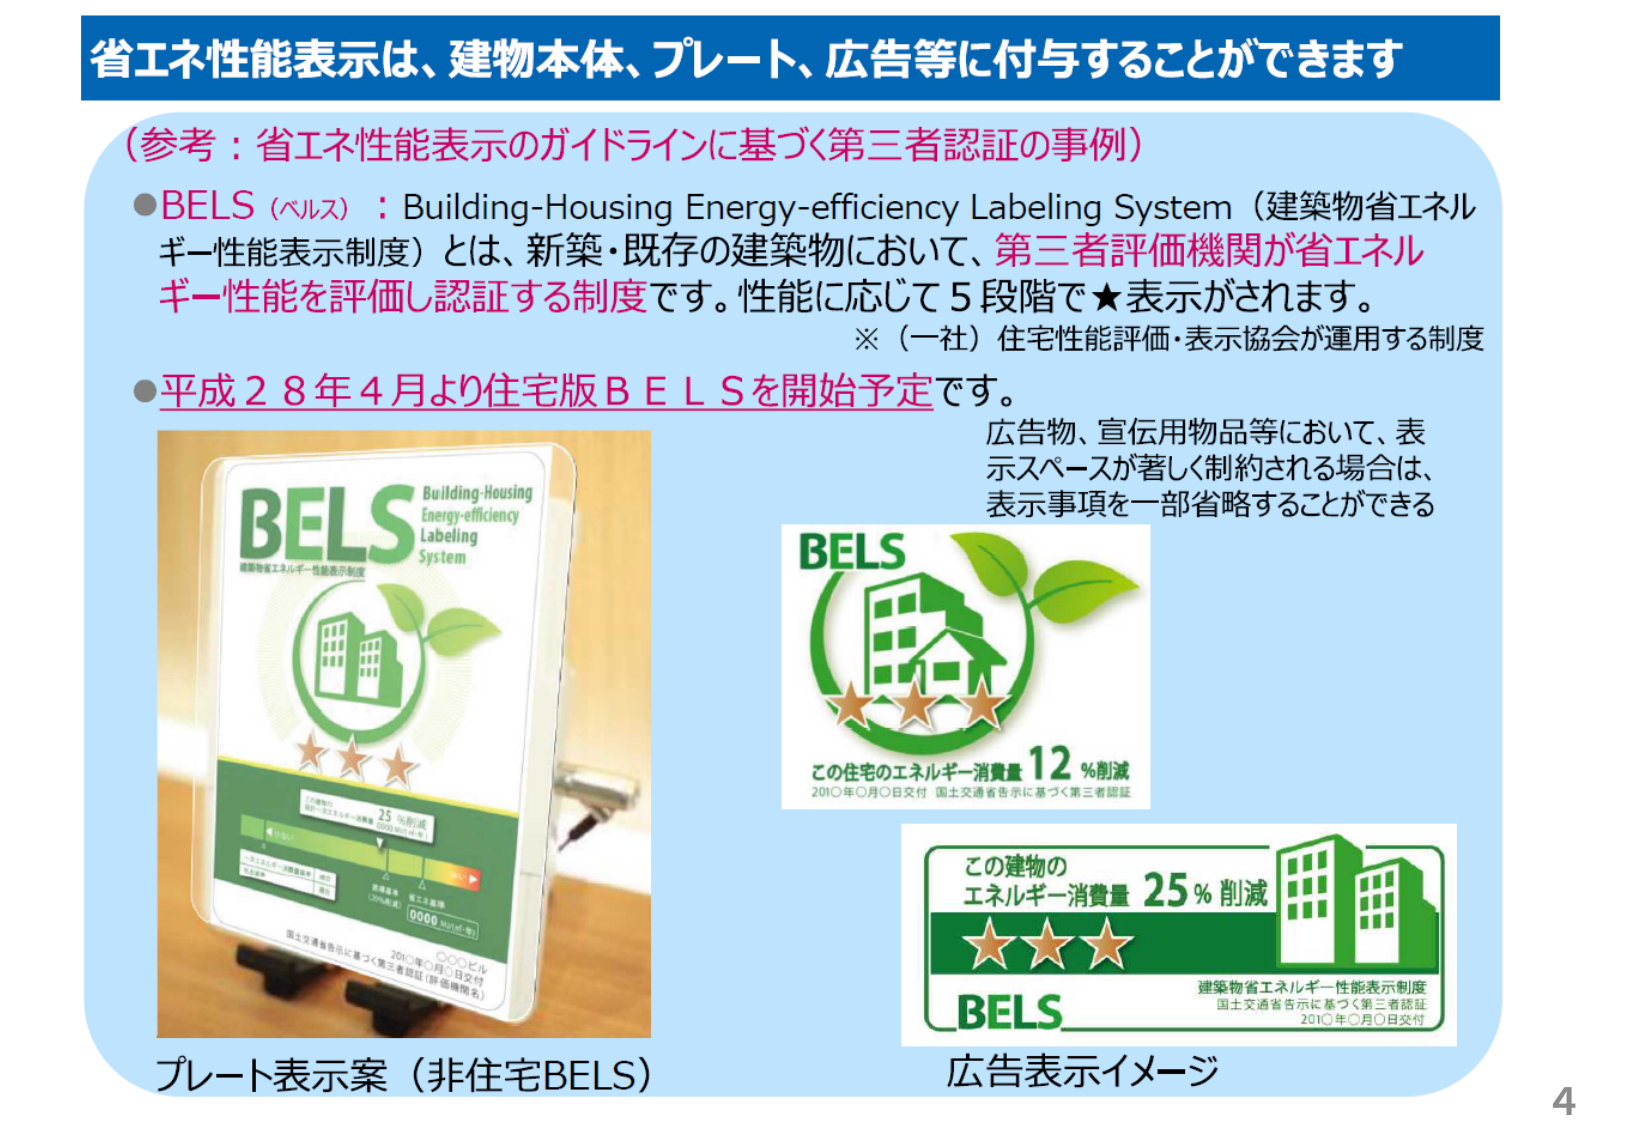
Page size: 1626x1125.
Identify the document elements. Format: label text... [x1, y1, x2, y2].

slide_number ４ [1512, 1070, 1616, 1125]
picture [56, 0, 1566, 1110]
